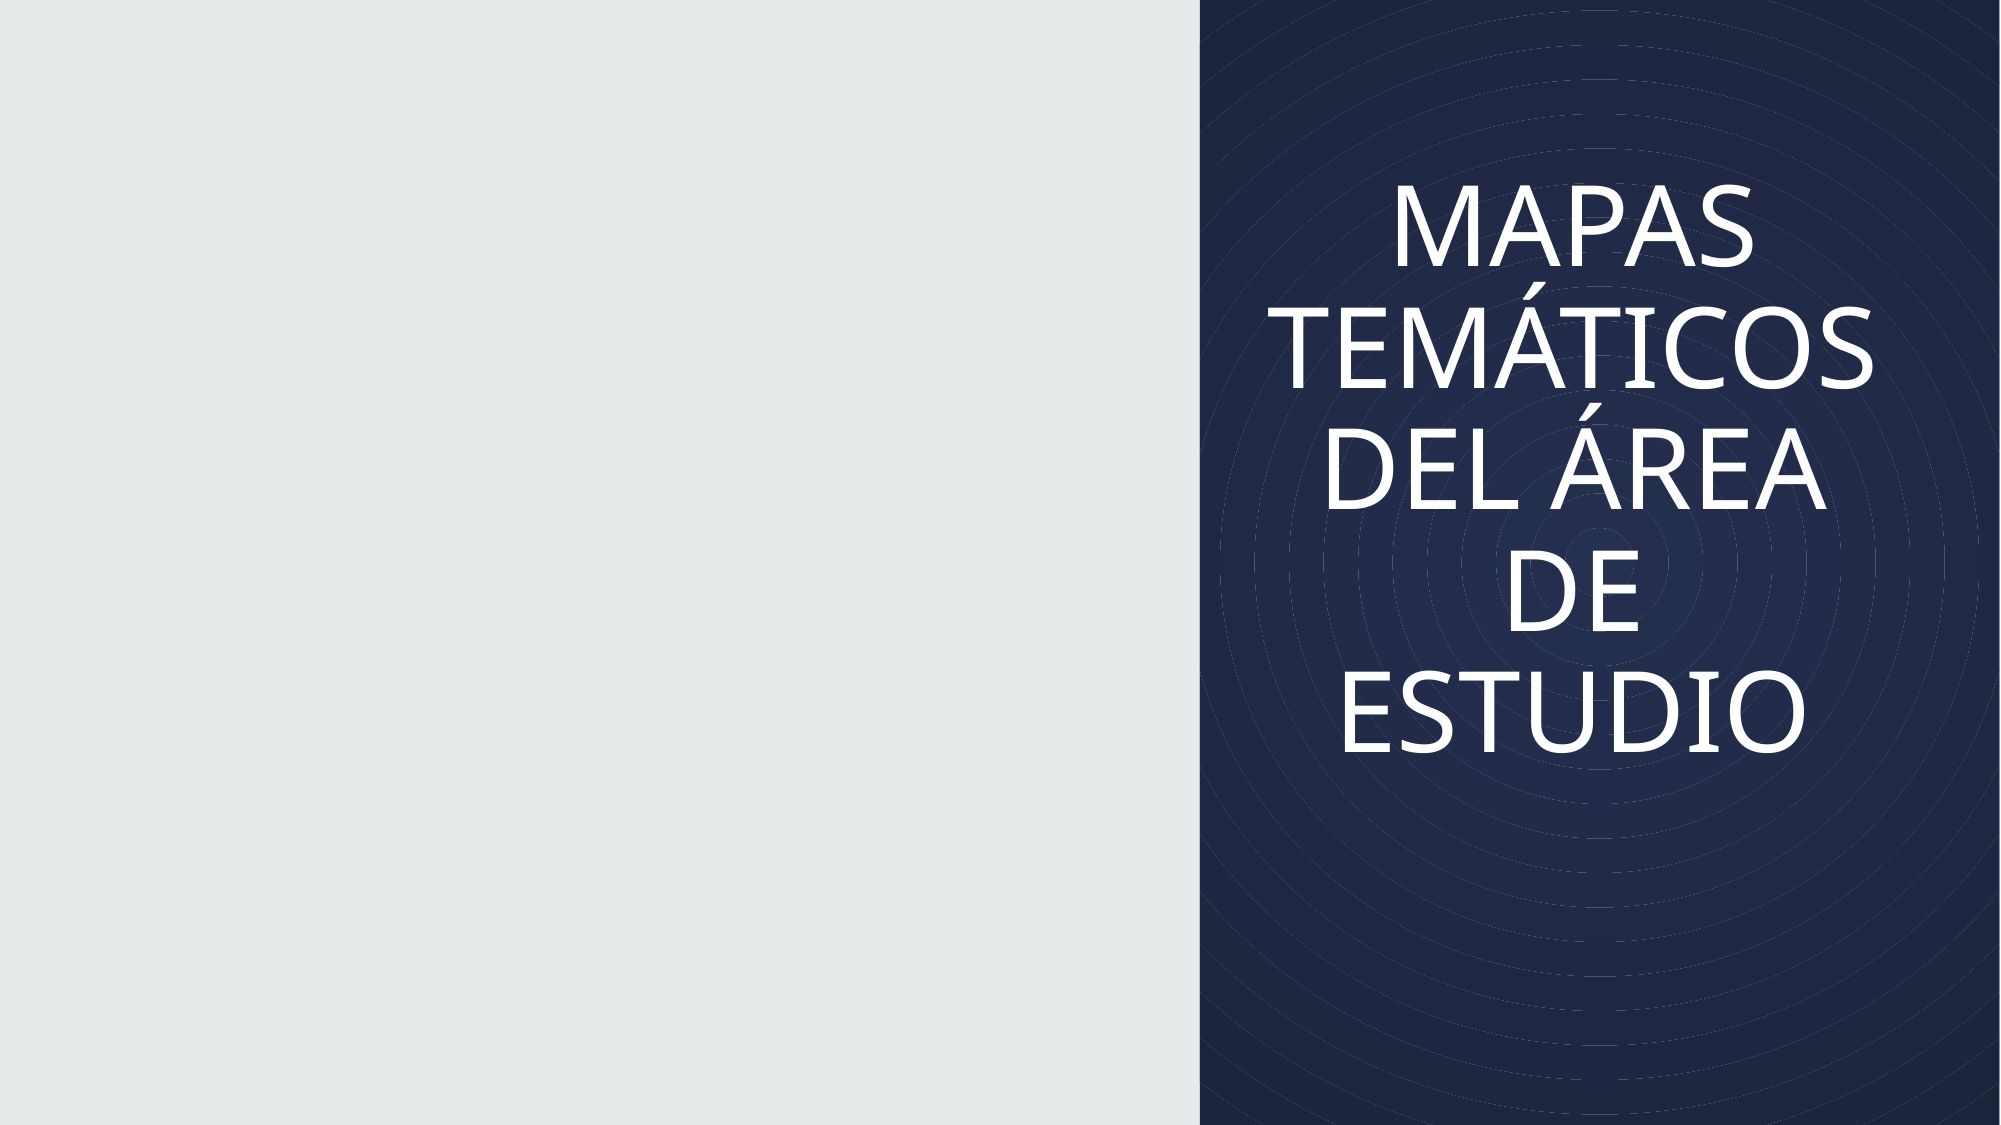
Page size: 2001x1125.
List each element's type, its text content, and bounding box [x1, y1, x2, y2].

title MAPAS TEMÁTICOS DEL ÁREA DE ESTUDIO [1252, 166, 1894, 785]
